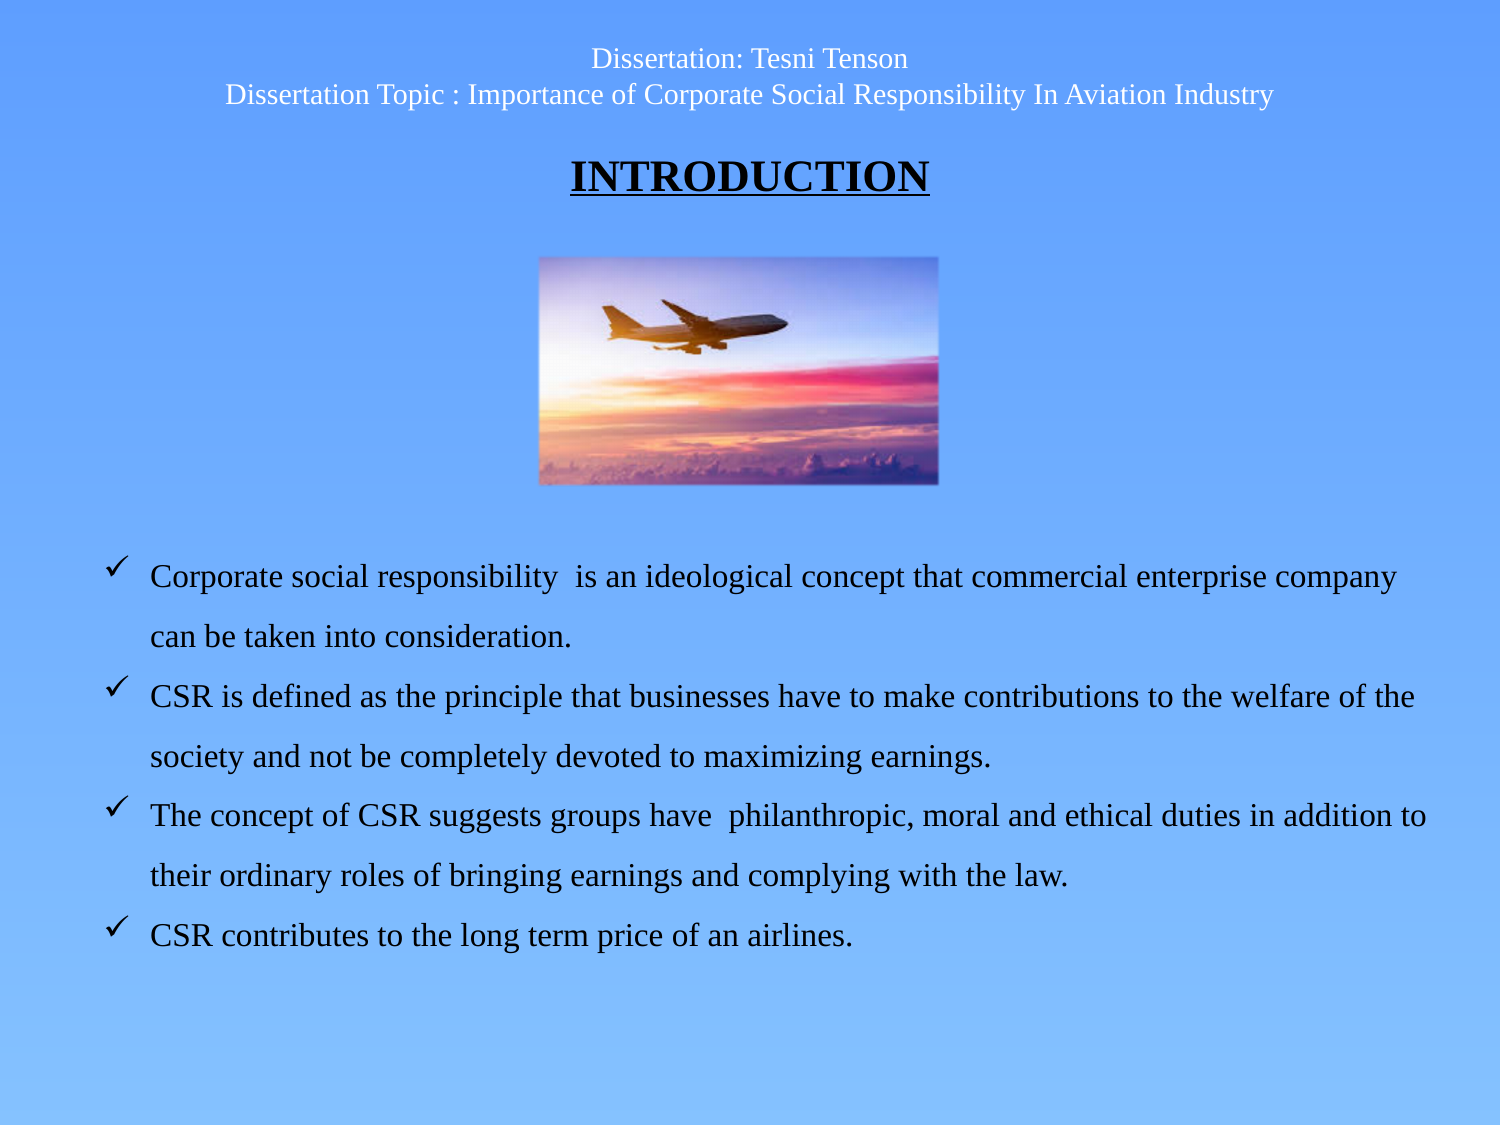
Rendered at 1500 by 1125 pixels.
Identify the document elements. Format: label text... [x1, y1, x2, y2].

title Dissertation: Tesni Tenson Dissertation Topic : Importance of Corporate Social Responsibility In Aviation Industry INTRODUCTION [75, 30, 1425, 209]
text_box Corporate social responsibility is an ideological concept that commercial enterprise company can be taken into consideration. CSR is defined as the principle that businesses have to make contributions to the welfare of the society and not be completely devoted to maximizing earnings. The concept of CSR suggests groups have philanthropic, moral and ethical duties in addition to their ordinary roles of bringing earnings and complying with the law. CSR contributes to the long term price of an airlines. [88, 486, 1447, 1029]
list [537, 255, 940, 487]
